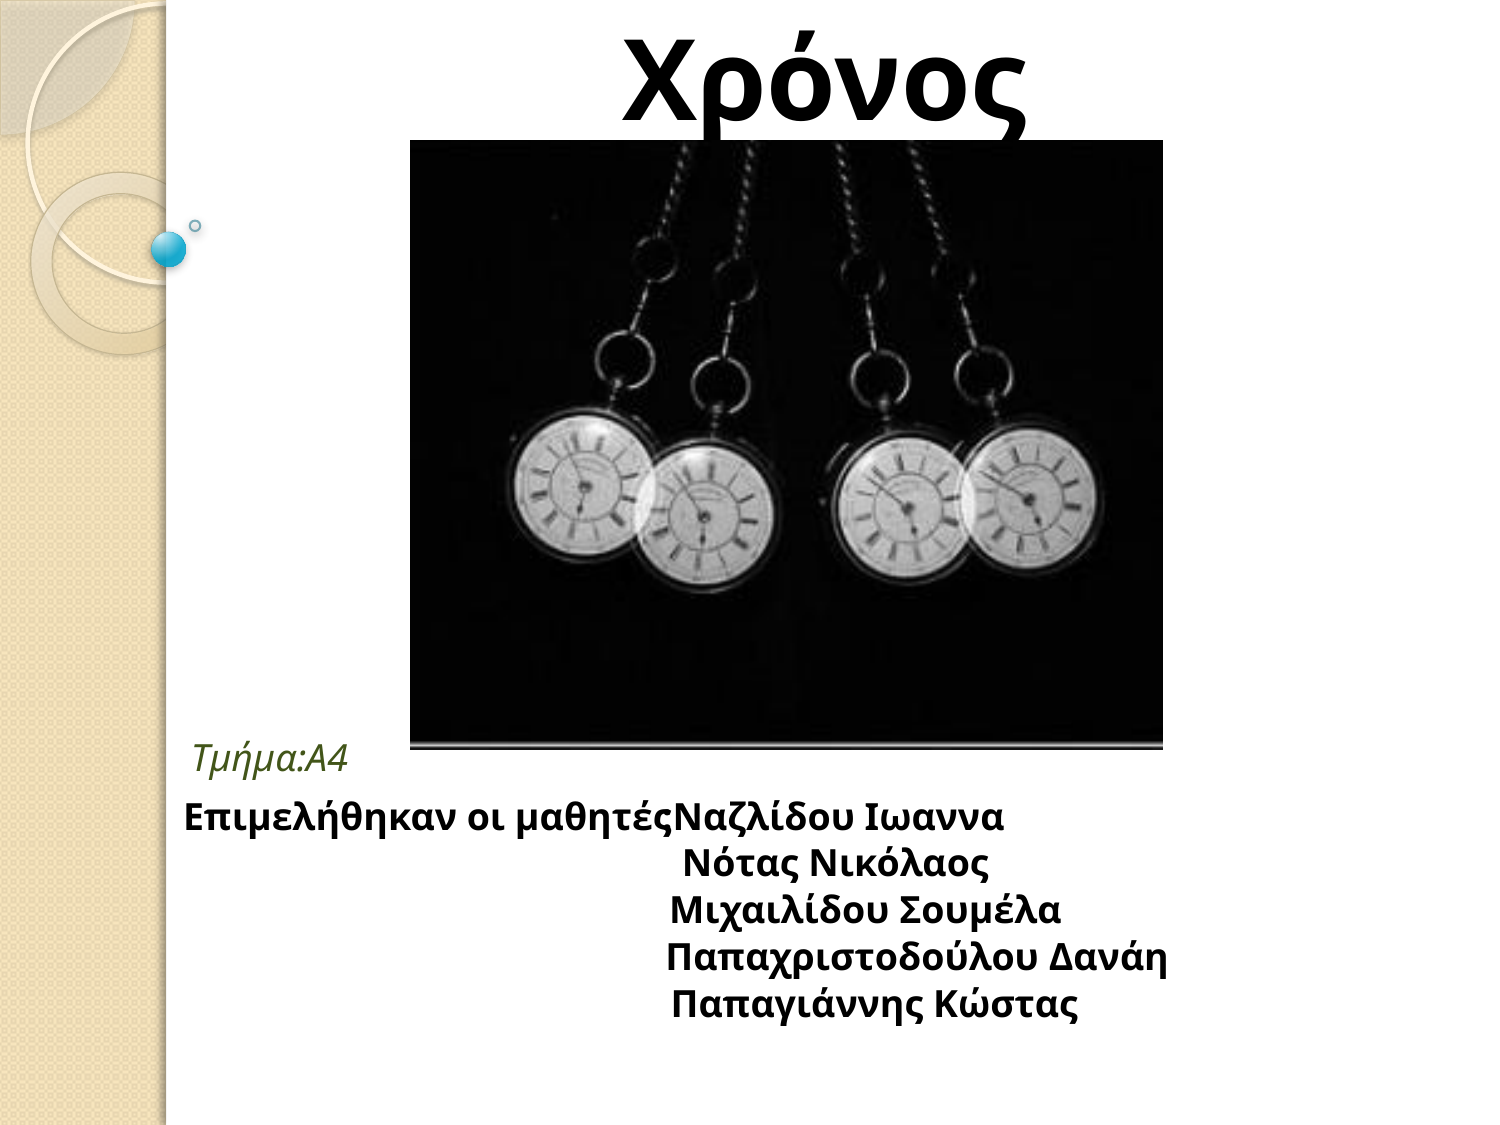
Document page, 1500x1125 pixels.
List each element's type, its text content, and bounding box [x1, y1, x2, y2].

text_box Χρόνος Αντίδρασης [269, 0, 1380, 285]
text_box Παπαγιάννης Κώστας [655, 972, 1094, 1033]
text_box Παπαχριστοδούλου Δανάη [650, 925, 1185, 986]
text_box Τμήμα:A4 [175, 726, 364, 787]
text_box :Ναζλίδου Ιωαννα [646, 785, 1020, 846]
text_box Νότας Νικόλαος [666, 831, 1005, 878]
text_box Επιμελήθηκαν οι μαθητές [0, 785, 646, 846]
picture [409, 140, 1163, 751]
text_box Μιχαιλίδου Σουμέλα [654, 878, 1077, 925]
